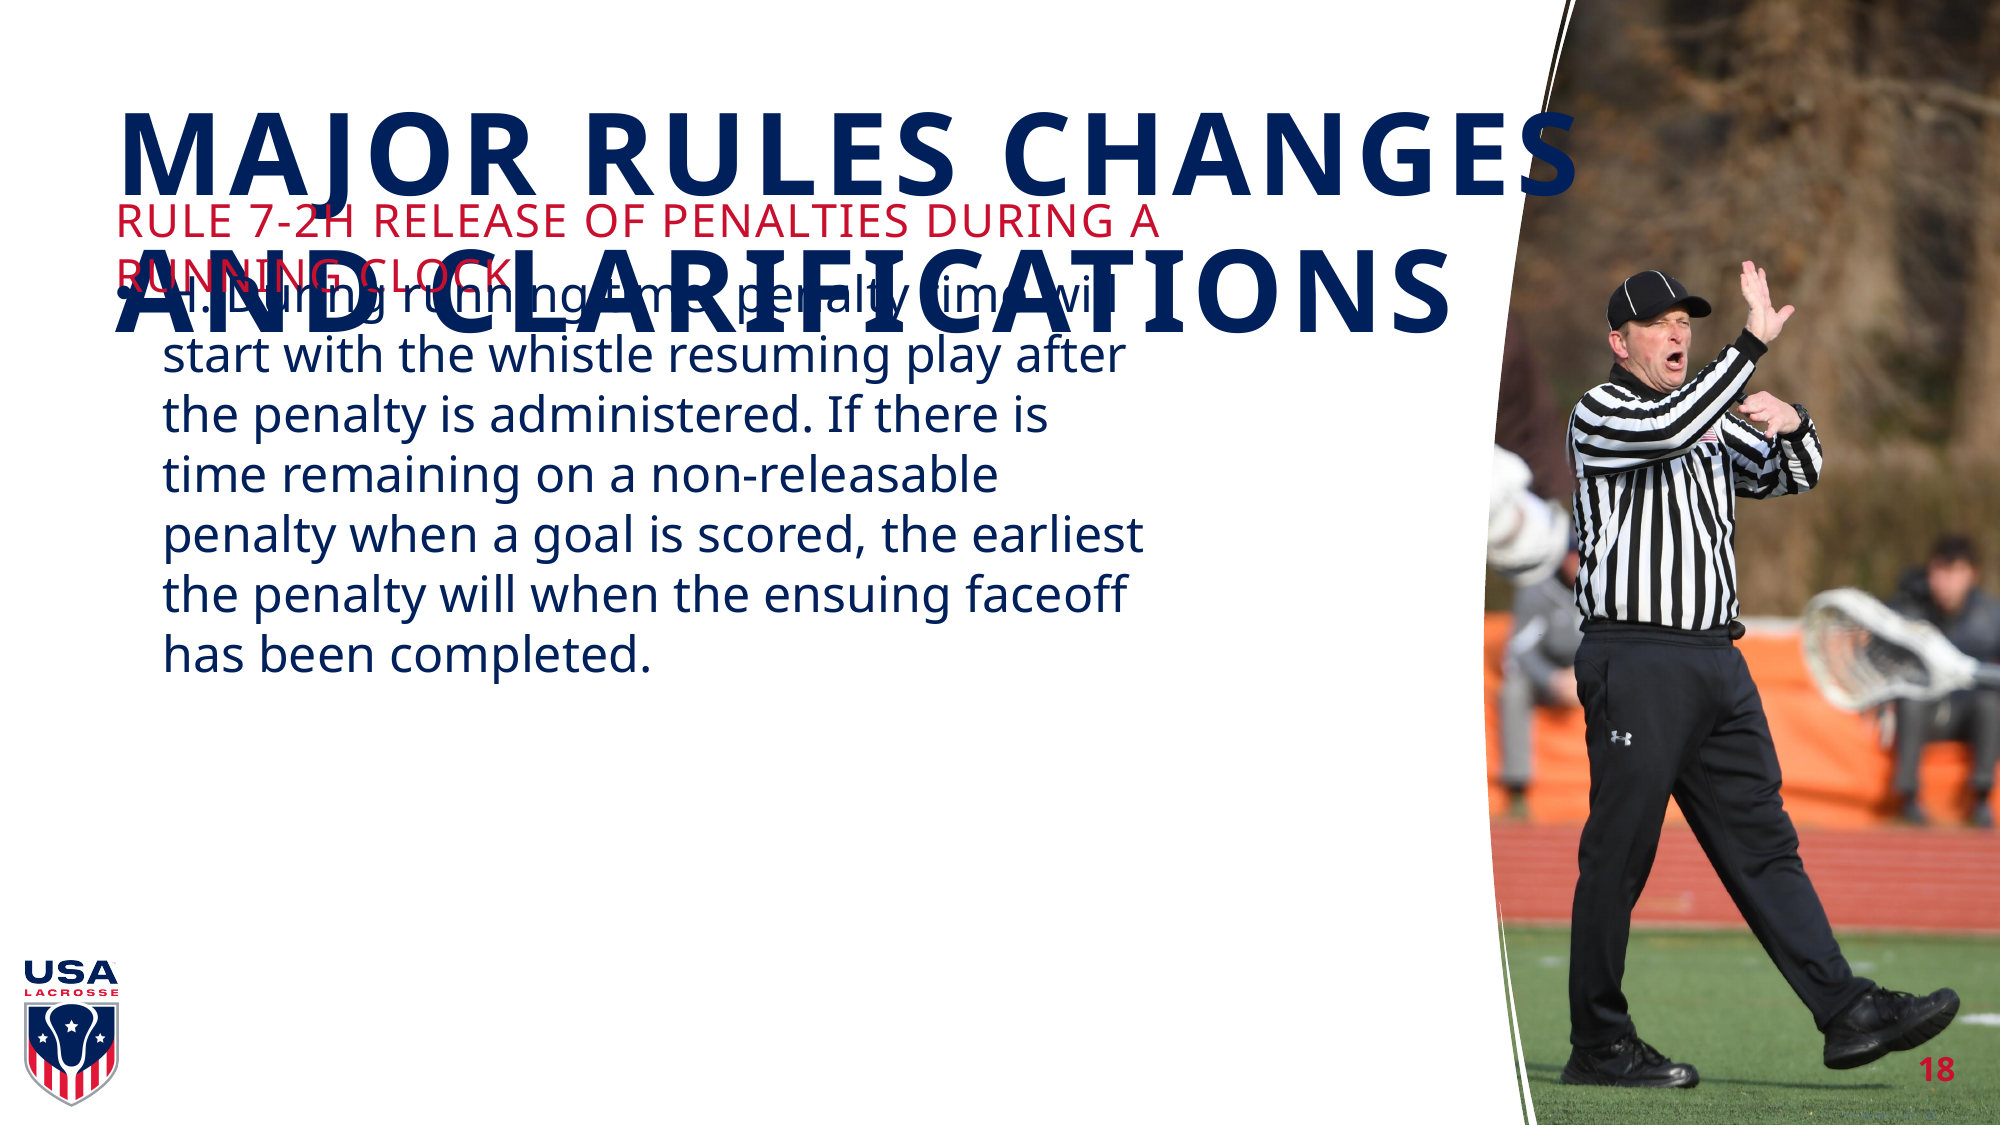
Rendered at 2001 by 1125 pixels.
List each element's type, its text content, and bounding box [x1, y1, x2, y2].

picture [0, 0, 2001, 1125]
text_box RULE 7-2H RELEASE OF PENALTIES DURING A RUNNING CLOCK [100, 184, 1418, 310]
text_box H. During running time, penalty time will start with the whistle resuming play after the penalty is administered. If there is time remaining on a non-releasable penalty when a goal is scored, the earliest the penalty will when the ensuing faceoff has been completed. [100, 254, 1168, 740]
text_box MAJOR RULES CHANGES AND CLARIFICATIONS [100, 72, 1483, 363]
